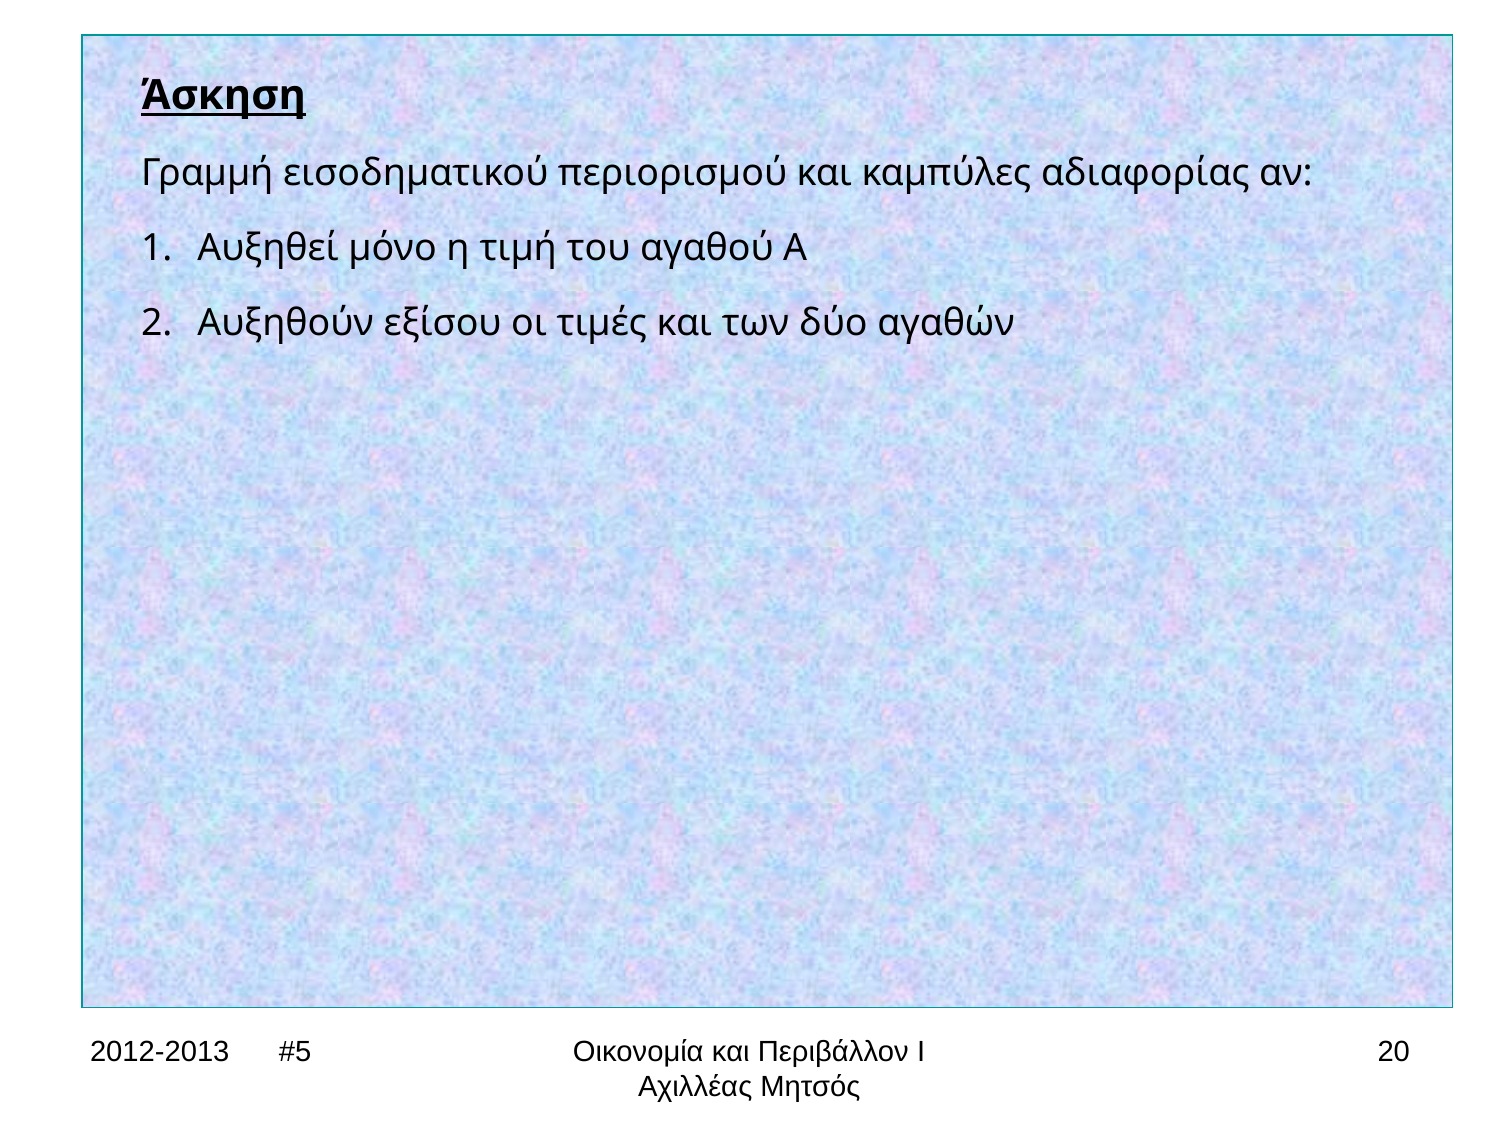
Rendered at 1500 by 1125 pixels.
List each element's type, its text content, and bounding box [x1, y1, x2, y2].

slide_number 20 [1074, 1024, 1426, 1103]
slide_number 2012-2013 #5 [74, 1024, 373, 1103]
subtitle Άσκηση Γραμμή εισοδηματικού περιορισμού και καμπύλες αδιαφορίας αν: Αυξηθεί μόνο η τιμή του αγαθού Α Αυξηθούν εξίσου οι τιμές και των δύο αγαθών [81, 34, 1453, 1008]
footer Οικονομία και Περιβάλλον Ι Αχιλλέας Μητσός [512, 1024, 987, 1103]
